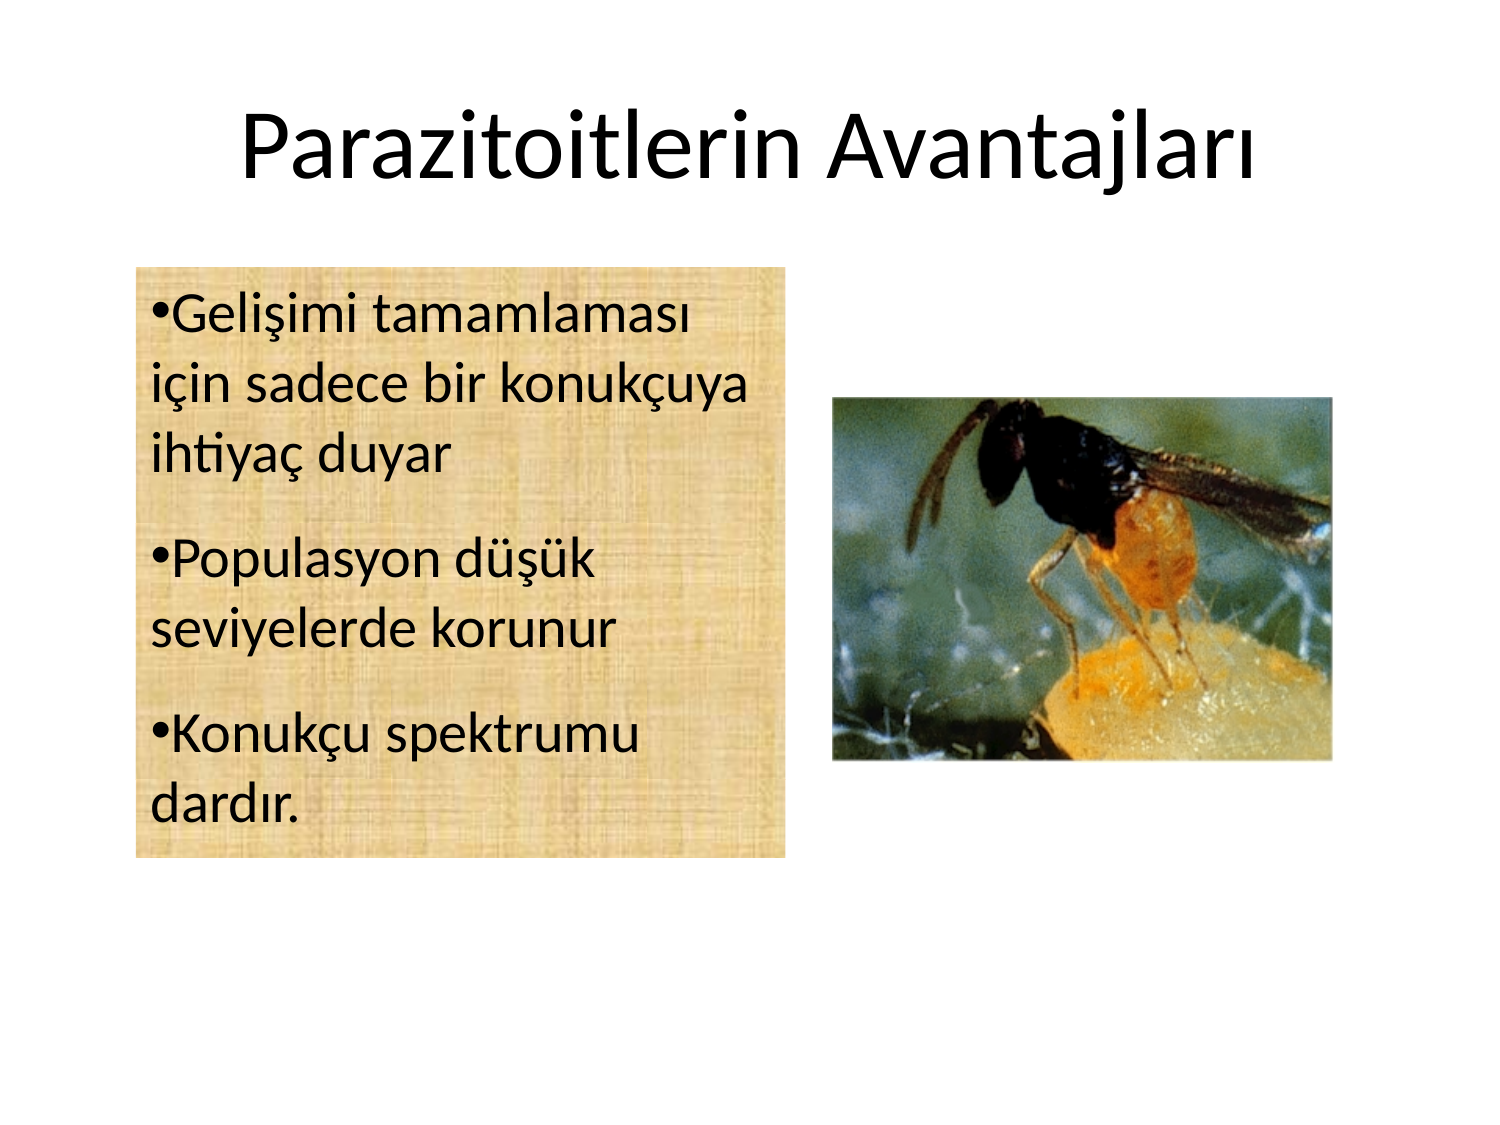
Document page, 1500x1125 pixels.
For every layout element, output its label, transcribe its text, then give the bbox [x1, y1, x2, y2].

picture [832, 396, 1336, 763]
text_box Gelişimi tamamlaması için sadece bir konukçuya ihtiyaç duyar Populasyon düşük seviyelerde korunur Konukçu spektrumu dardır. [135, 267, 786, 858]
title Parazitoitlerin Avantajları [75, 45, 1425, 233]
